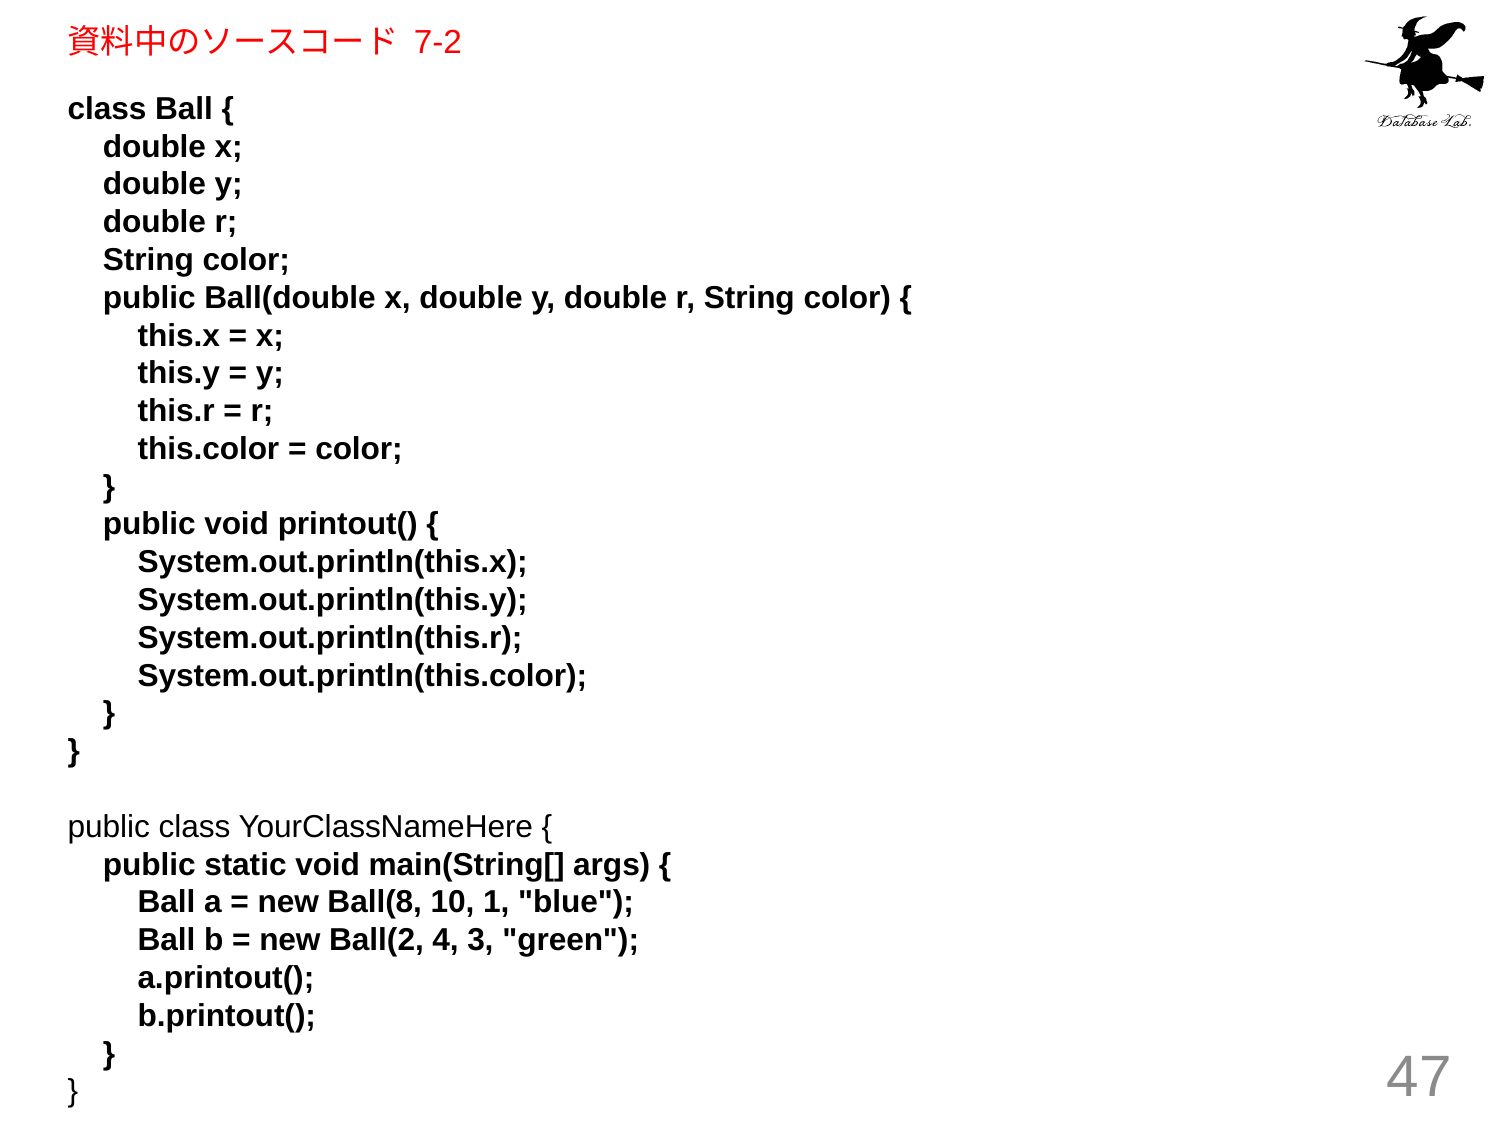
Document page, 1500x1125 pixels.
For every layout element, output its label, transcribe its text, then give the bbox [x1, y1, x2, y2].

picture [1362, 14, 1486, 130]
title 資料中のソースコード 7-2 [52, 28, 1441, 58]
list class Ball { double x; double y; double r; String color; public Ball(double x, double y, double r, String color) { this.x = x; this.y = y; this.r = r; this.color = color; } public void printout() { System.out.println(this.x); System.out.println(this.y); System.out.println(this.r); System.out.println(this.color); } } public class YourClassNameHere { public static void main(String[] args) { Ball a = new Ball(8, 10, 1, "blue"); Ball b = new Ball(2, 4, 3, "green"); a.printout(); b.printout(); } } [52, 80, 1441, 1125]
slide_number 47 [1129, 1042, 1467, 1103]
